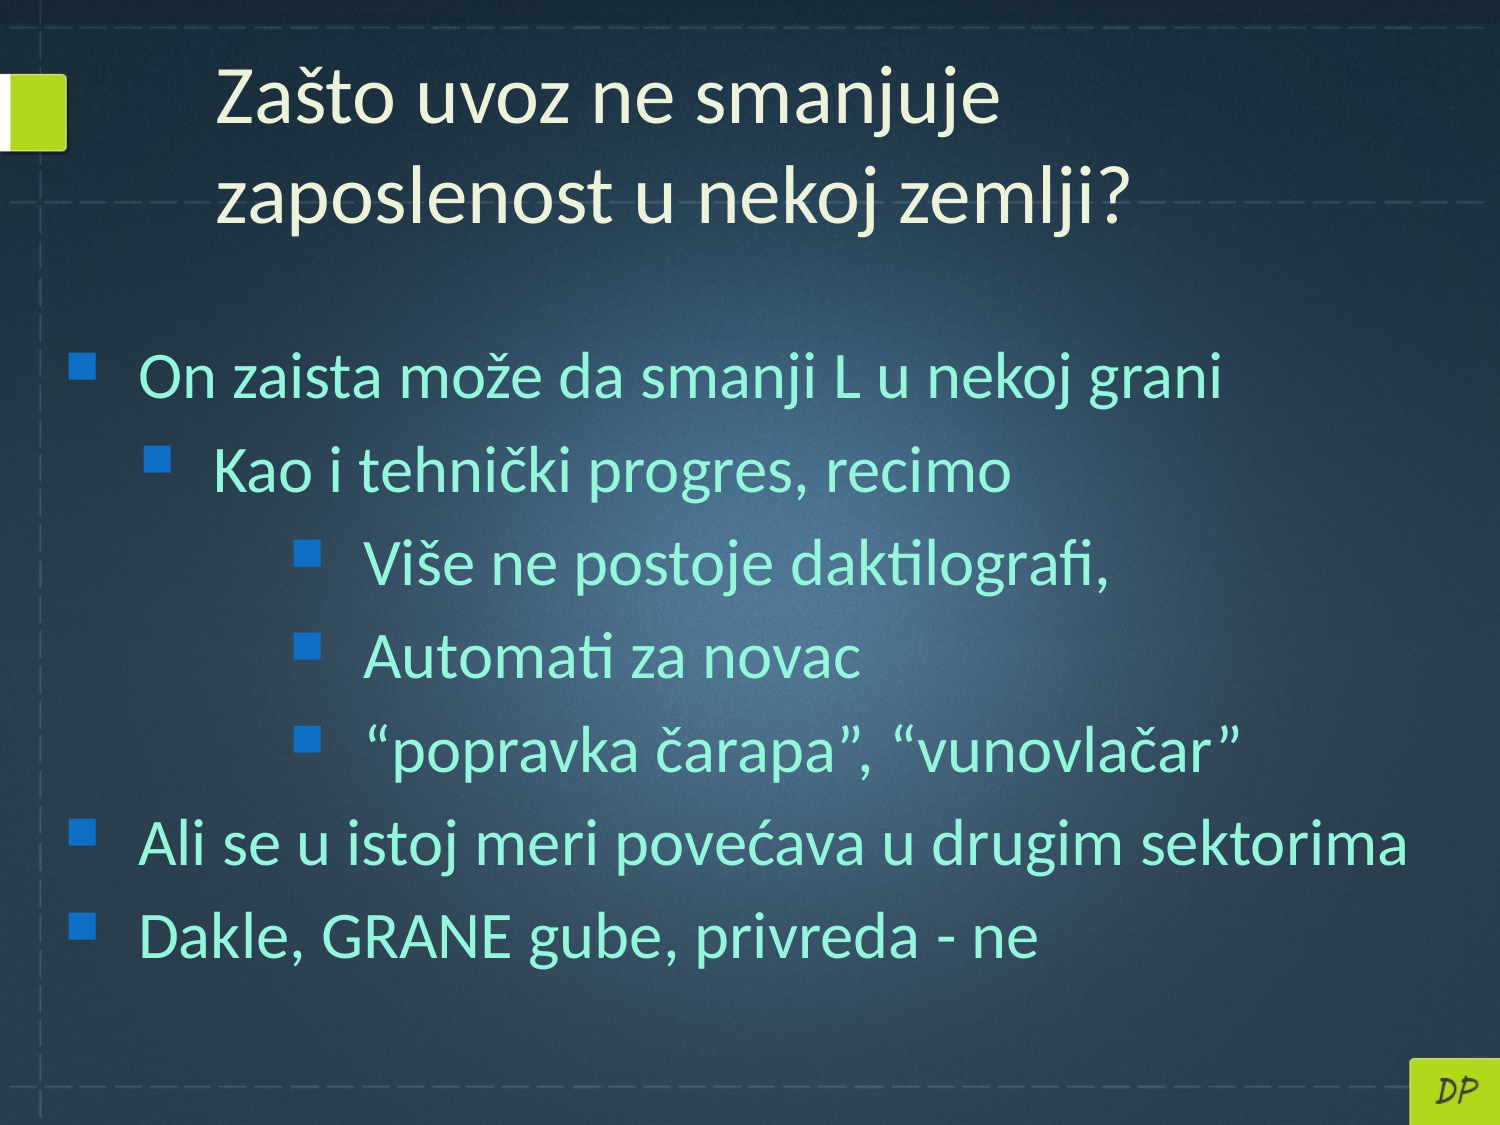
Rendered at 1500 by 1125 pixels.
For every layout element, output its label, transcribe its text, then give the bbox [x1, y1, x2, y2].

text_box On zaista može da smanji L u nekoj grani Kao i tehnički progres, recimo Više ne postoje daktilografi, Automati za novac “popravka čarapa”, “vunovlačar” Ali se u istoj meri povećava u drugim sektorima Dakle, GRANE gube, privreda - ne [49, 324, 1463, 1000]
text_box Zašto uvoz ne smanjuje zaposlenost u nekoj zemlji? [200, 15, 1375, 248]
picture [0, 0, 1500, 1125]
